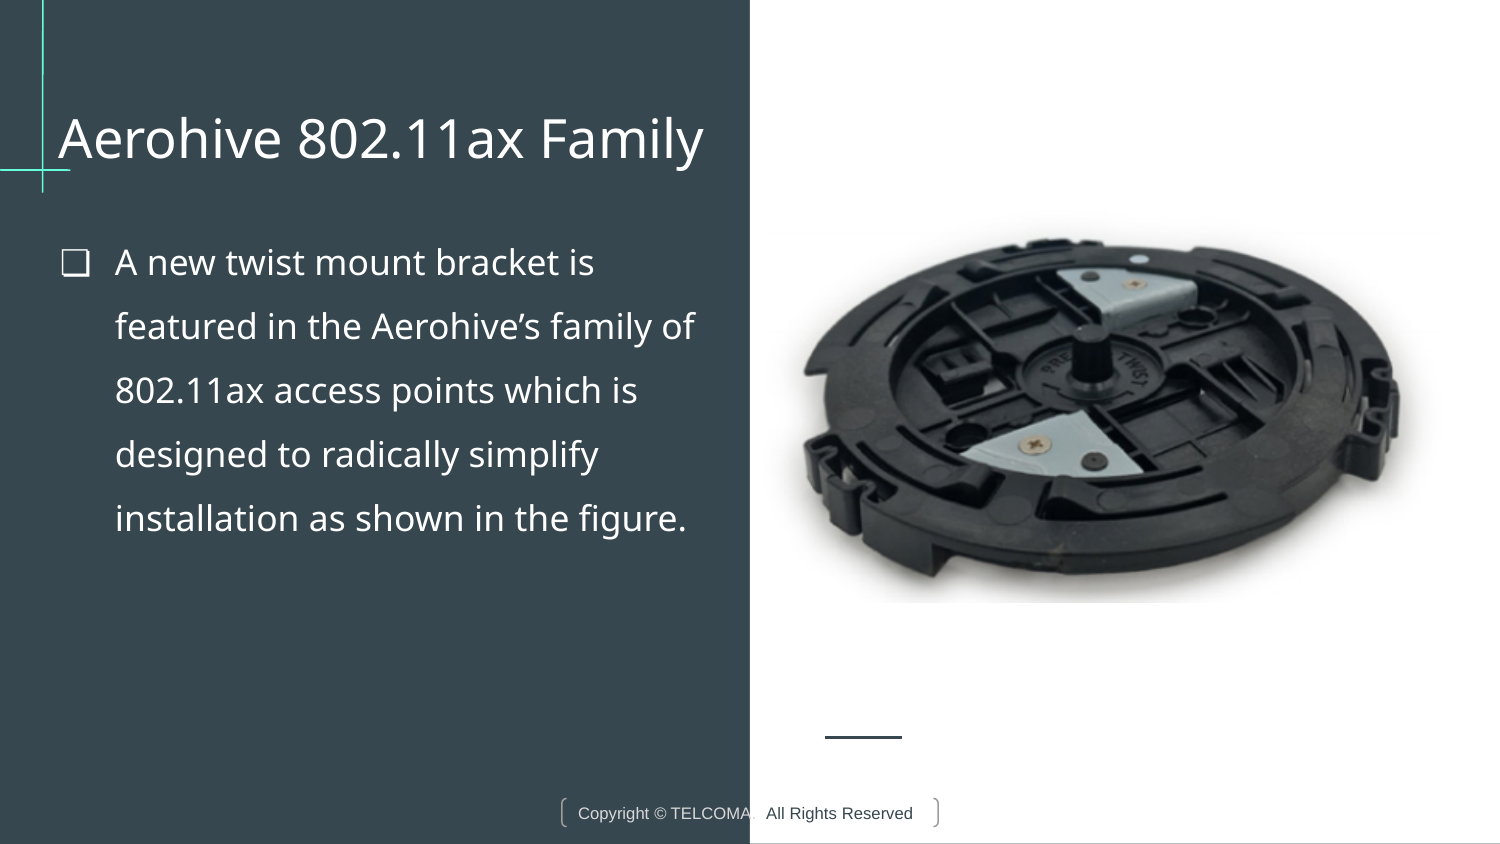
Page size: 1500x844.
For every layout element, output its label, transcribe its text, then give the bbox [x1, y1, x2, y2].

picture [763, 203, 1474, 604]
subtitle A new twist mount bracket is featured in the Aerohive’s family of 802.11ax access points which is designed to radically simplify installation as shown in the figure. [25, 204, 741, 425]
title Aerohive 802.11ax Family [44, 0, 741, 184]
